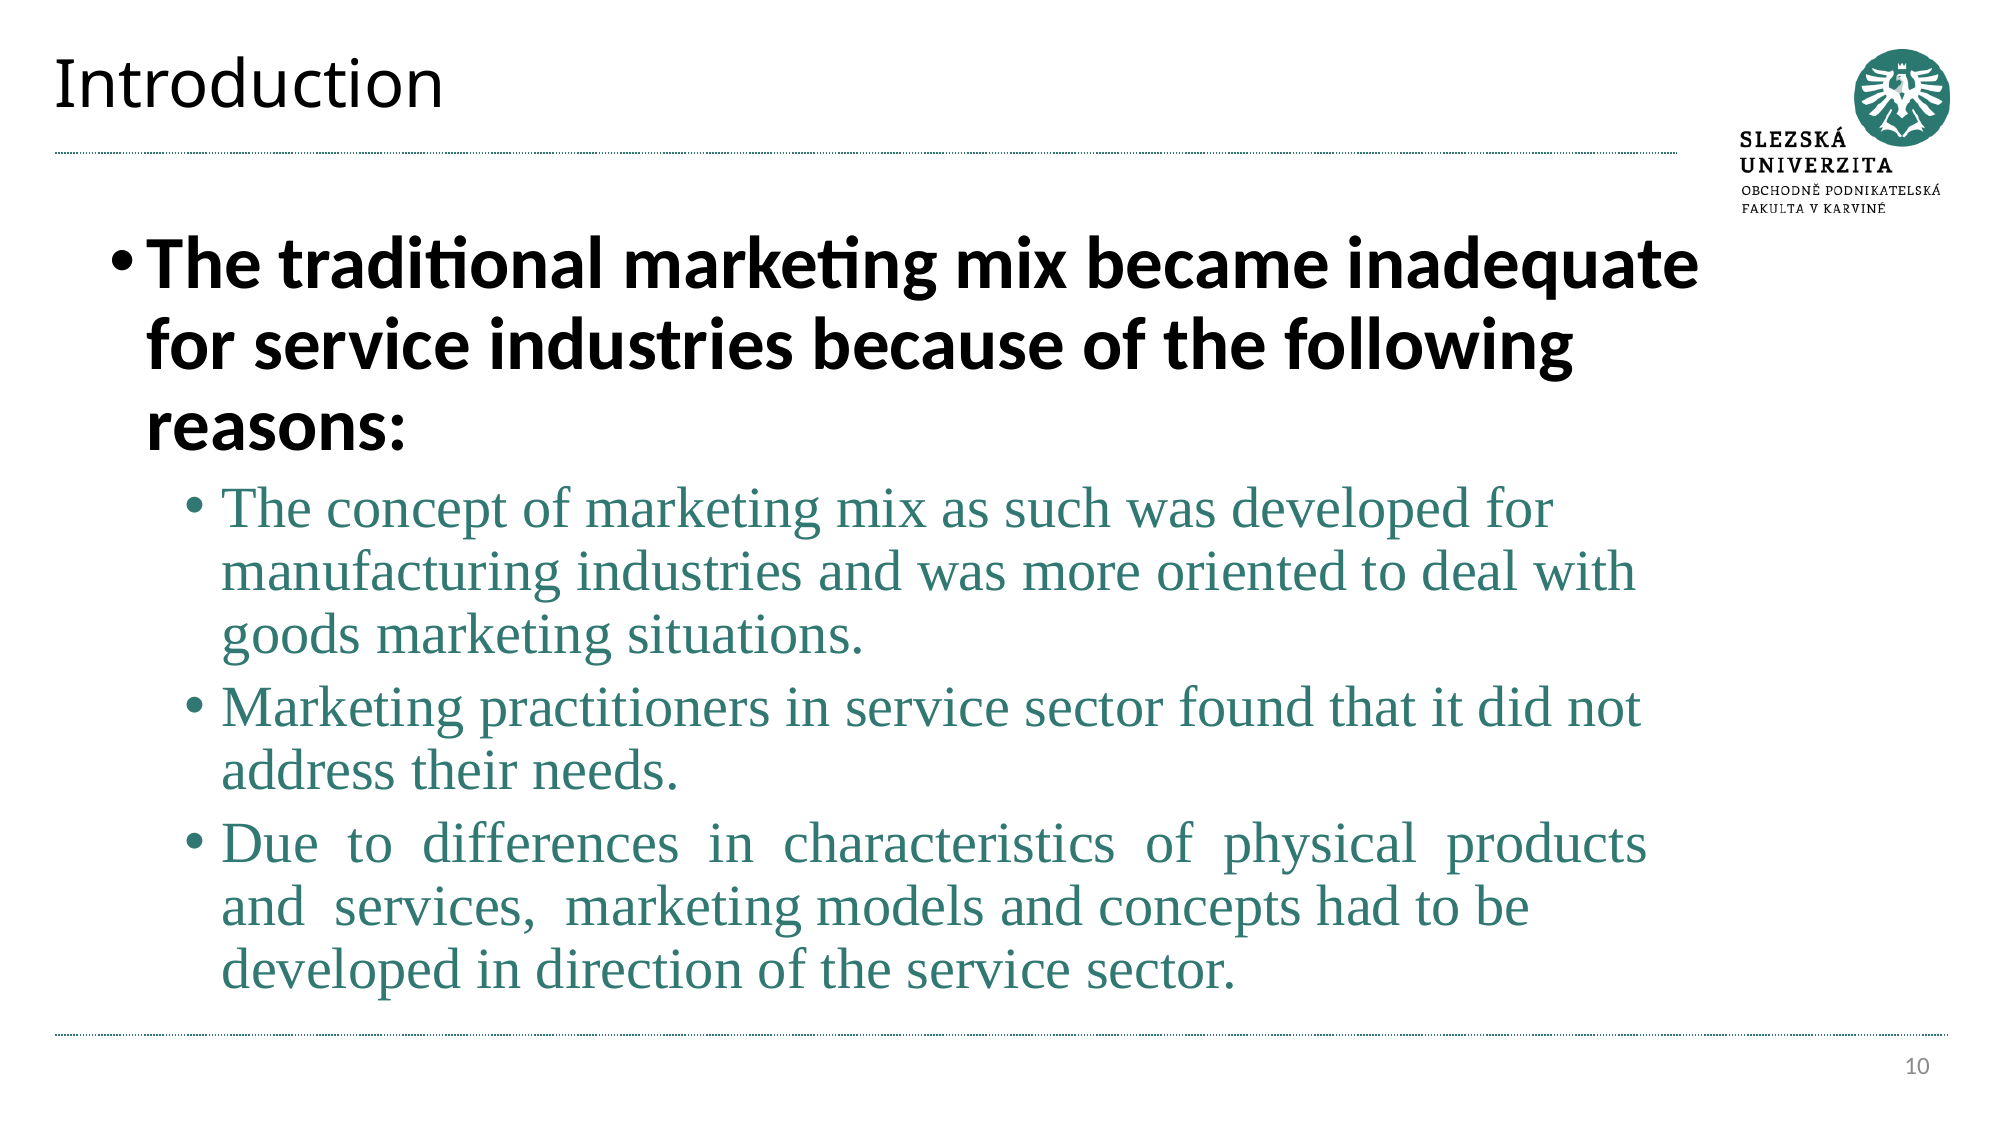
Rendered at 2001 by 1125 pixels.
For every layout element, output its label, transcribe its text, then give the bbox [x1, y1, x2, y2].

list The traditional marketing mix became inadequate for service industries because of the following reasons: The concept of marketing mix as such was developed for manufacturing industries and was more oriented to deal with goods marketing situations. Marketing practitioners in service sector found that it did not address their needs. Due to differences in characteristics of physical products and services, marketing models and concepts had to be developed in direction of the service sector. [94, 216, 1736, 988]
slide_number 10 [1708, 1035, 1945, 1095]
picture [1740, 49, 1950, 213]
title Introduction [39, 42, 1237, 154]
